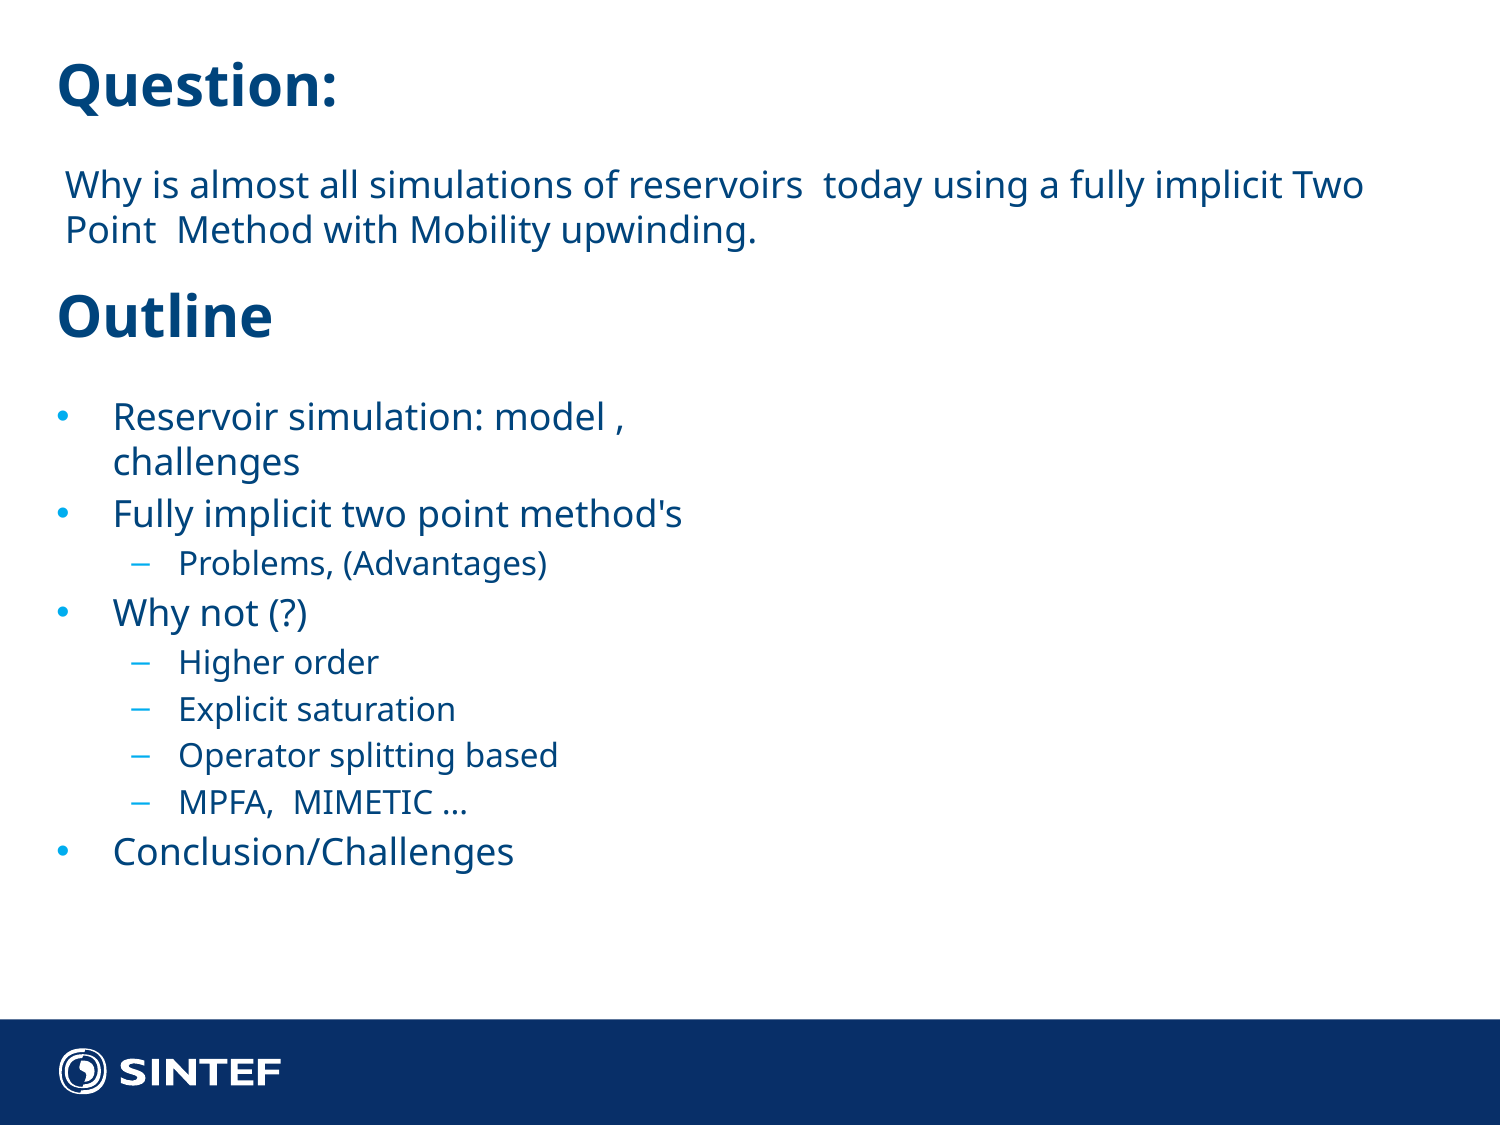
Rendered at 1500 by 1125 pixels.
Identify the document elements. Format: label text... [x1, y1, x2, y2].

text_box Question: [41, 11, 1424, 154]
text_box Why is almost all simulations of reservoirs today using a fully implicit Two Point Method with Mobility upwinding. [49, 153, 1433, 291]
title Outline [41, 267, 1425, 362]
list Reservoir simulation: model , challenges Fully implicit two point method's Problems, (Advantages) Why not (?) Higher order Explicit saturation Operator splitting based MPFA, MIMETIC … Conclusion/Challenges [41, 385, 798, 1012]
